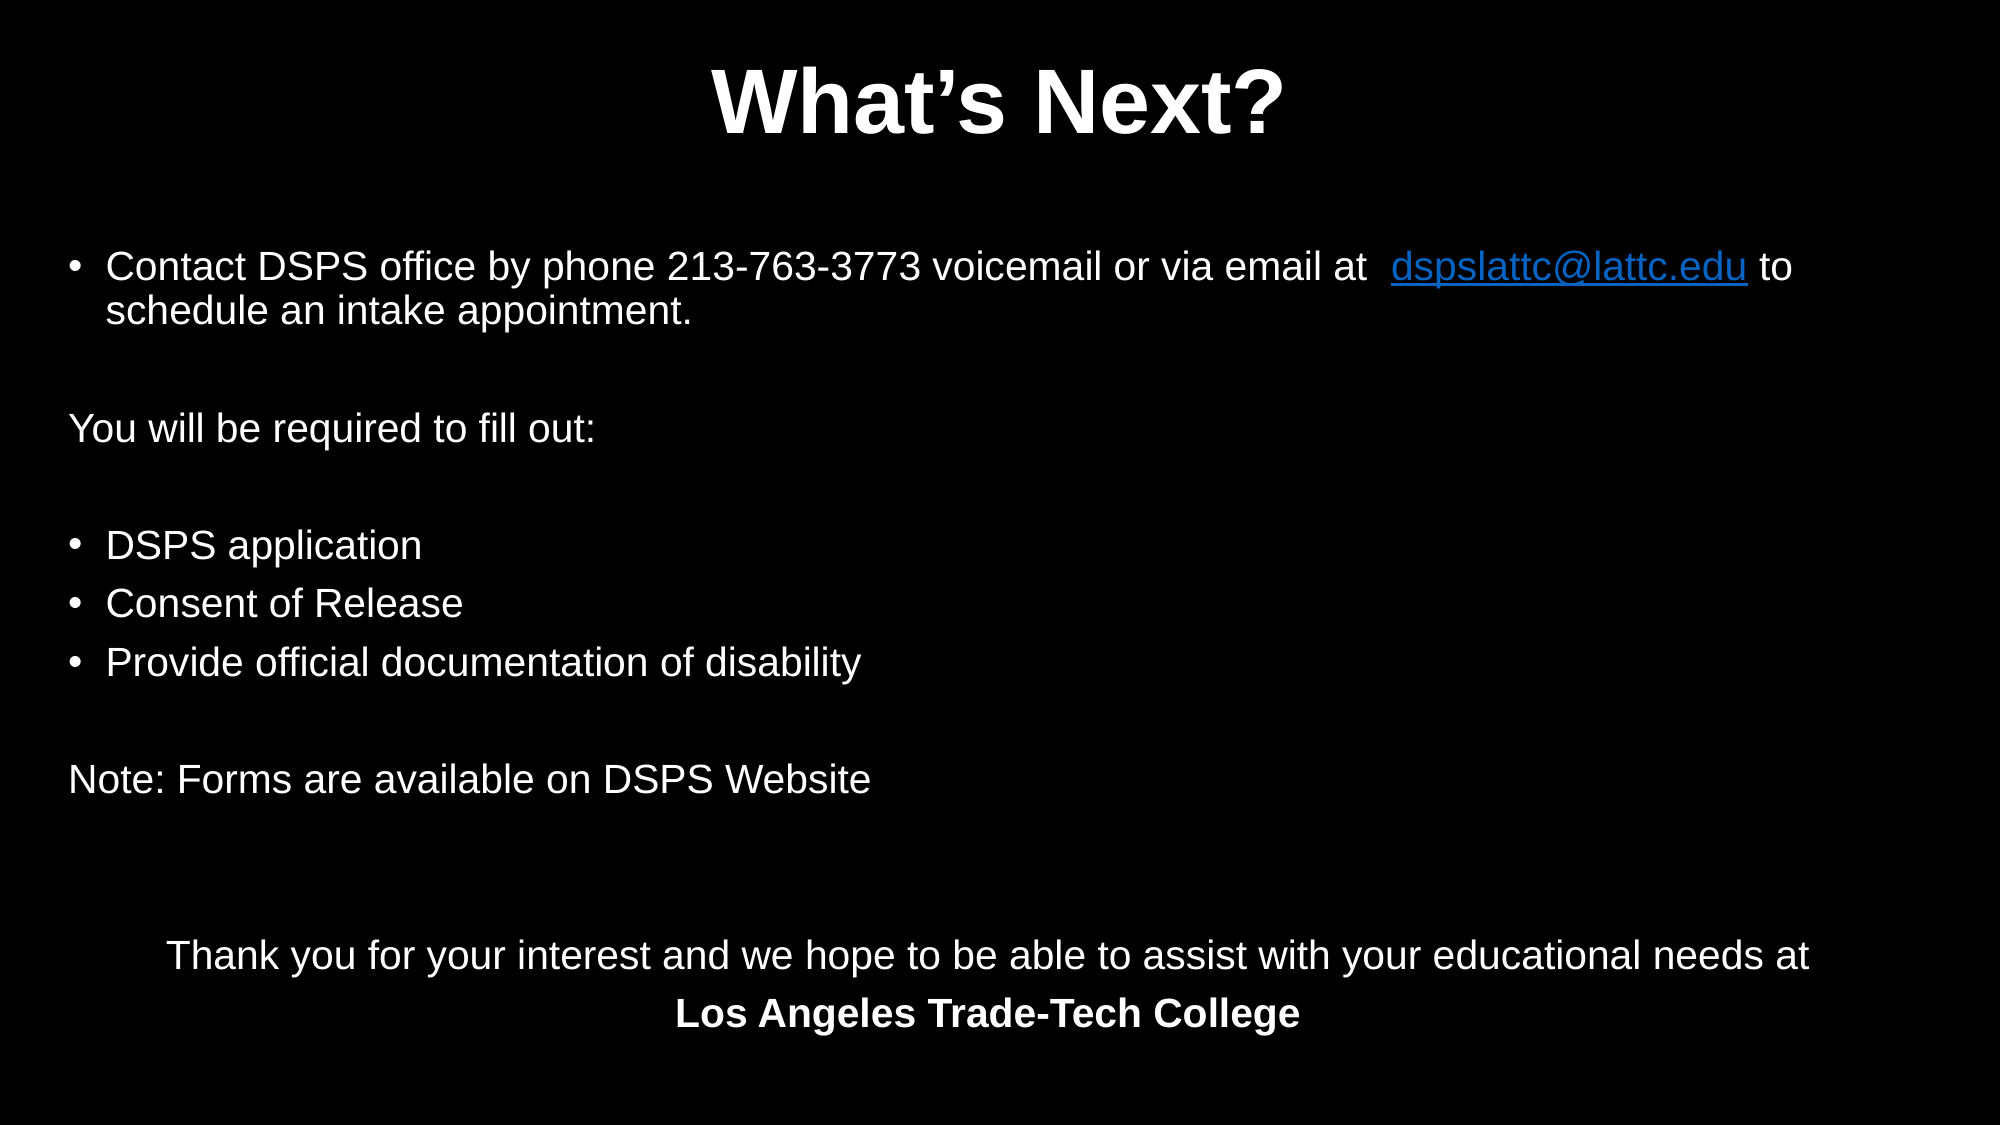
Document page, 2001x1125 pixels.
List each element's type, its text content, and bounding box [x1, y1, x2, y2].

title What’s Next? [137, 0, 1863, 174]
list Contact DSPS office by phone 213-763-3773 voicemail or via email at dspslattc@lattc.edu to schedule an intake appointment. You will be required to fill out: DSPS application Consent of Release Provide official documentation of disability Note: Forms are available on DSPS Website Thank you for your interest and we hope to be able to assist with your educational needs at Los Angeles Trade-Tech College [53, 174, 1924, 1049]
